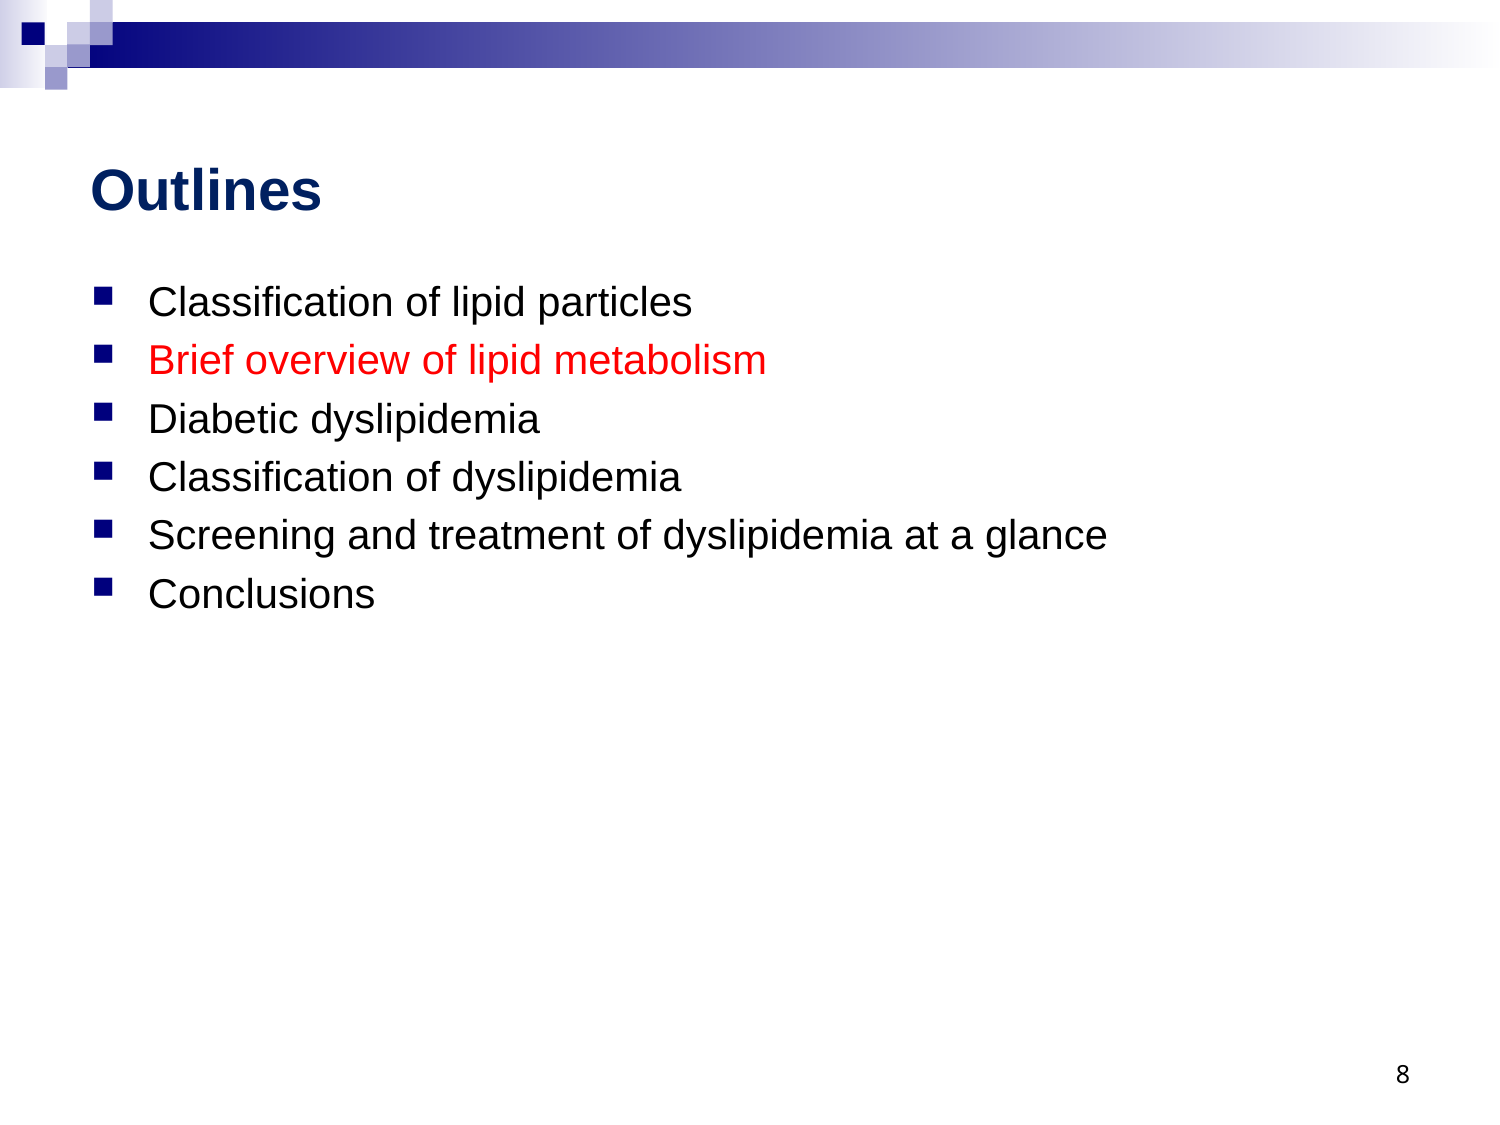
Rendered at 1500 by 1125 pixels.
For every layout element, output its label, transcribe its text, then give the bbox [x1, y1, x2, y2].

title Outlines [75, 75, 1425, 300]
list Classification of lipid particles Brief overview of lipid metabolism Diabetic dyslipidemia Classification of dyslipidemia Screening and treatment of dyslipidemia at a glance Conclusions [76, 267, 1427, 978]
slide_number 8 [1074, 1024, 1426, 1101]
